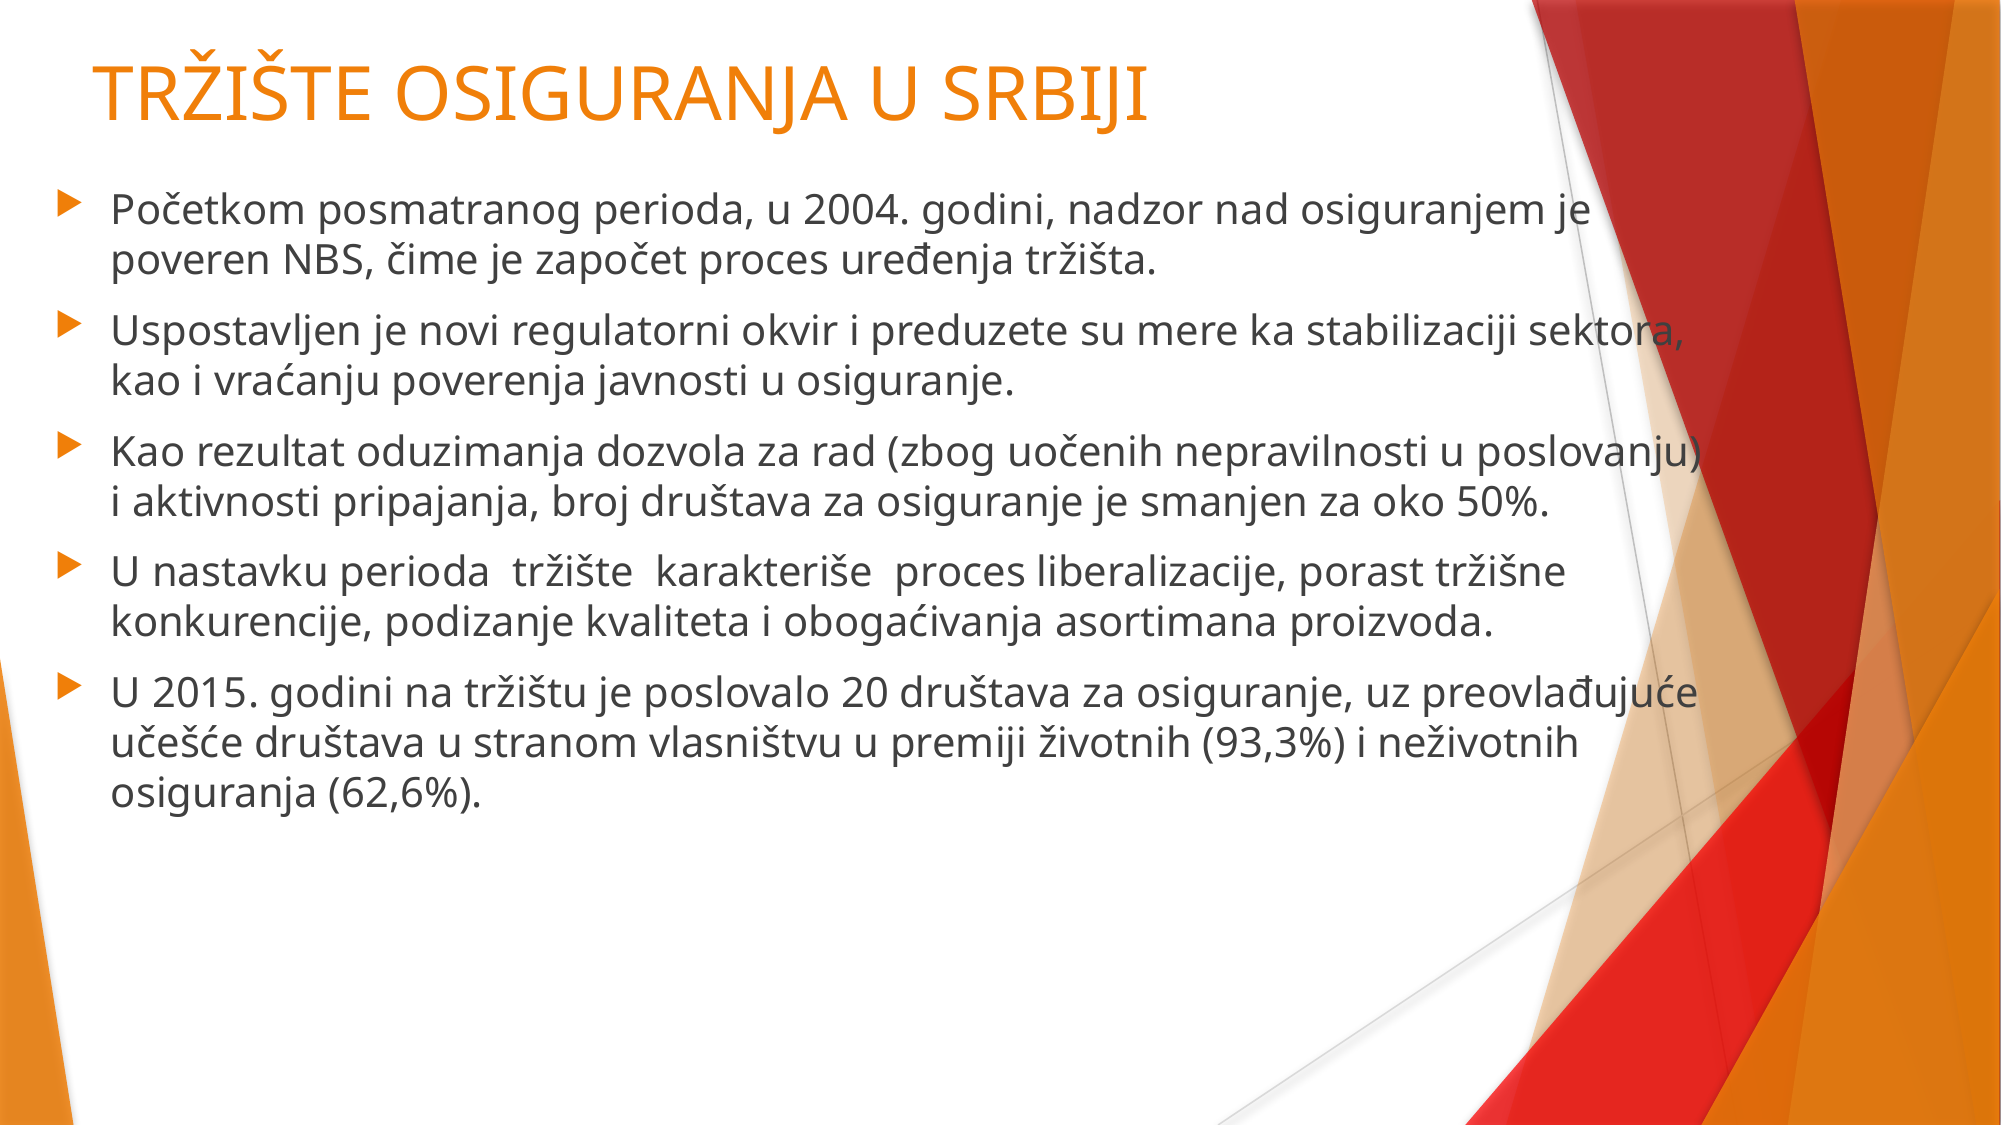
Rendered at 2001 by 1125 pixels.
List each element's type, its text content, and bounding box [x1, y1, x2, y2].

title TRŽIŠTE OSIGURANJA U SRBIJI [77, 37, 1488, 174]
list Početkom posmatranog perioda, u 2004. godini, nadzor nad osiguranjem je poveren NBS, čime je započet proces uređenja tržišta. Uspostavljen je novi regulatorni okvir i preduzete su mere ka stabilizaciji sektora, kao i vraćanju poverenja javnosti u osiguranje. Kao rezultat oduzimanja dozvola za rad (zbog uočenih nepravilnosti u poslovanju) i aktivnosti pripajanja, broj društava za osiguranje je smanjen za oko 50%. U nastavku perioda tržište karakteriše proces liberalizacije, porast tržišne konkurencije, podizanje kvaliteta i obogaćivanja asortimana proizvoda. U 2015. godini na tržištu je poslovalo 20 društava za osiguranje, uz preovlađujuće učešće društava u stranom vlasništvu u premiji životnih (93,3%) i neživotnih osiguranja (62,6%). [39, 174, 1732, 1053]
